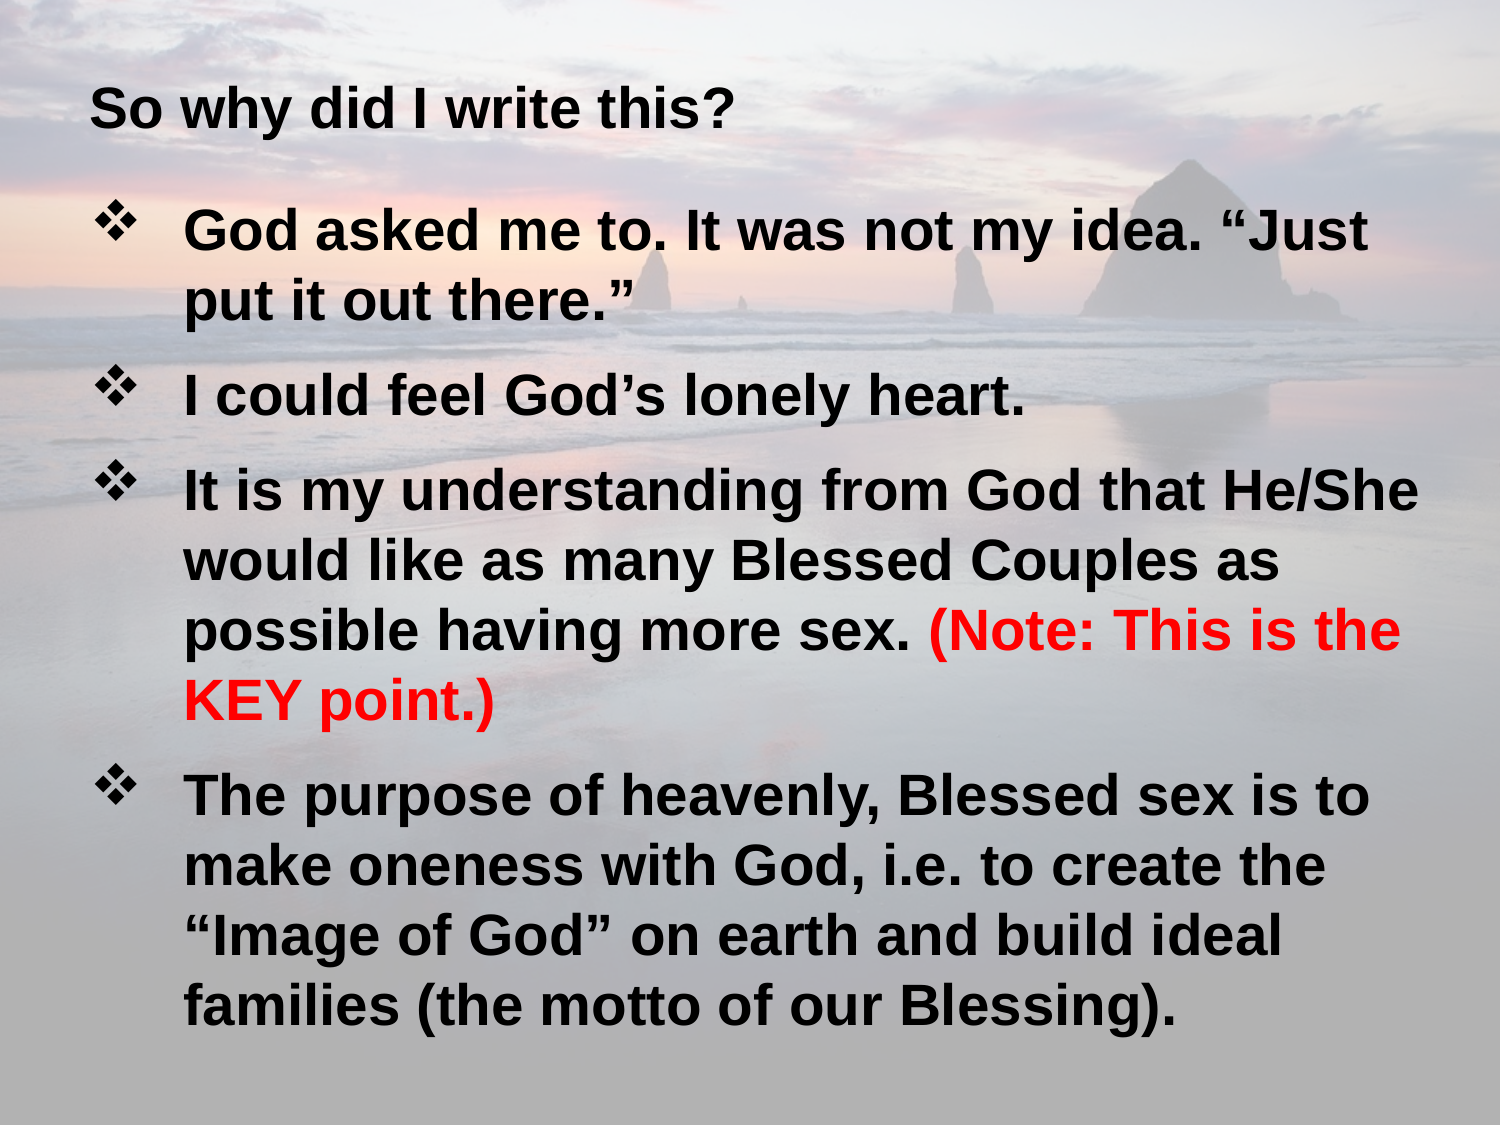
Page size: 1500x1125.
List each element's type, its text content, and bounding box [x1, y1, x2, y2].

text_box So why did I write this? God asked me to. It was not my idea. “Just put it out there.” I could feel God’s lonely heart. It is my understanding from God that He/She would like as many Blessed Couples as possible having more sex. (Note: This is the KEY point.) The purpose of heavenly, Blessed sex is to make oneness with God, i.e. to create the “Image of God” on earth and build ideal families (the motto of our Blessing). [75, 62, 1450, 1125]
